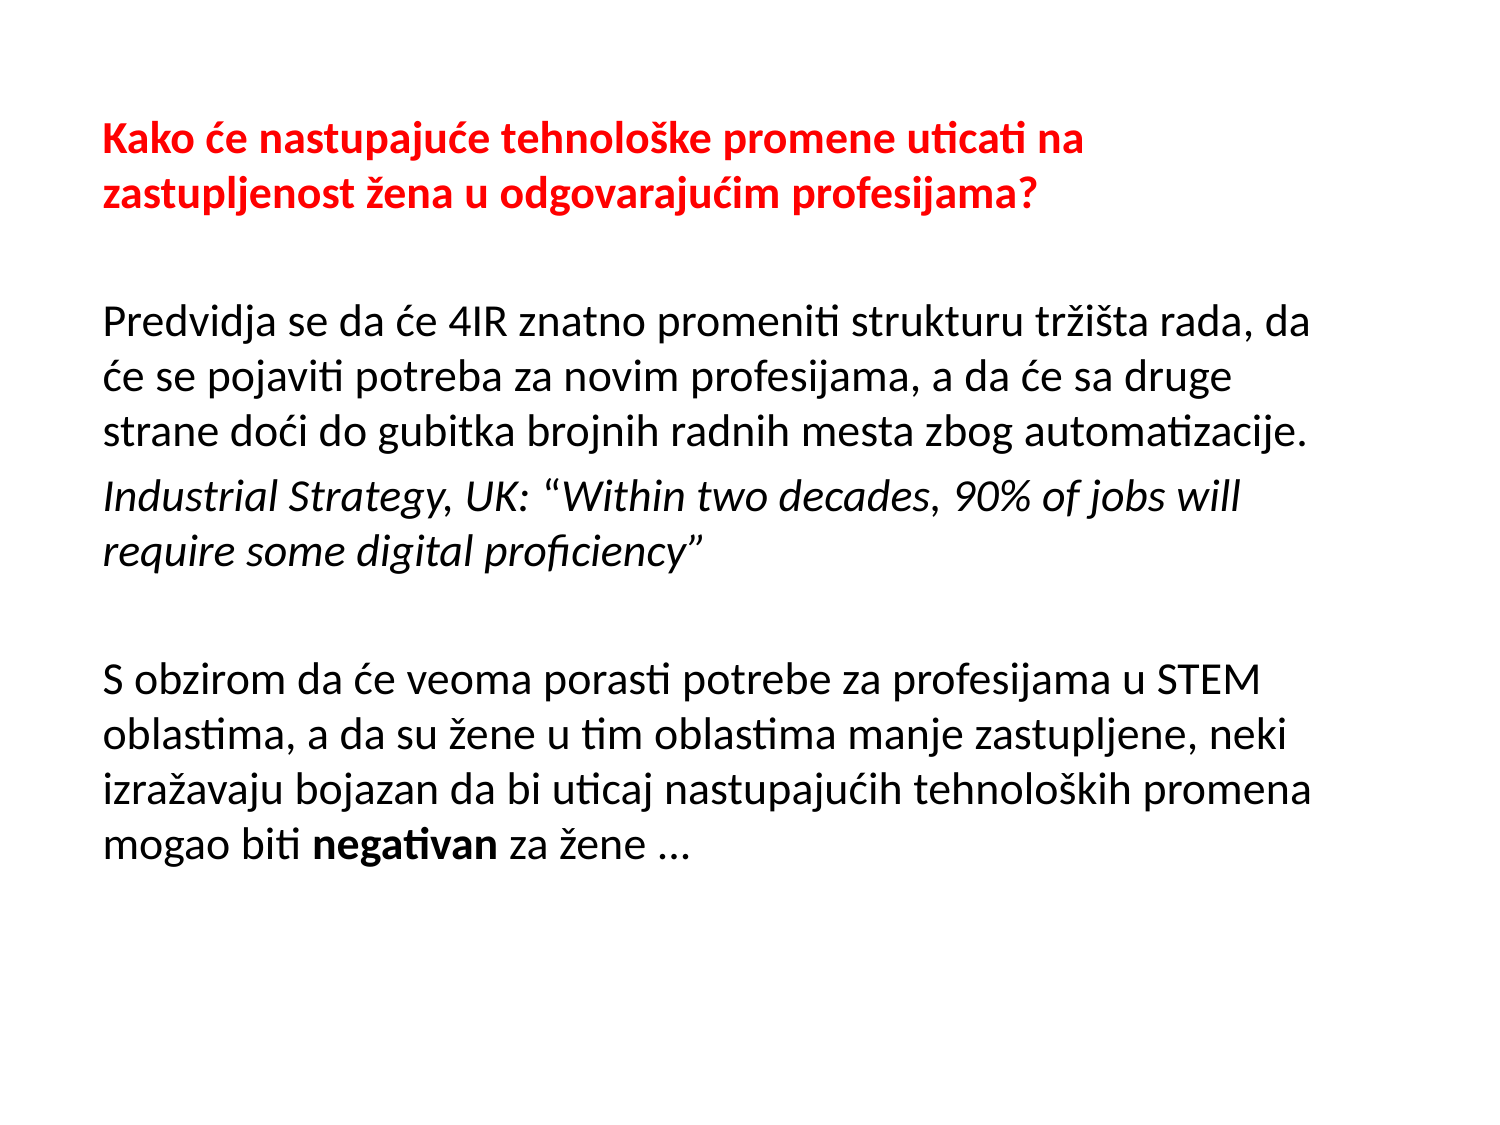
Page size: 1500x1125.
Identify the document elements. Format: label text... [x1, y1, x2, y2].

list Kako će nastupajuće tehnološke promene uticati na zastupljenost žena u odgovarajućim profesijama? Predvidja se da će 4IR znatno promeniti strukturu tržišta rada, da će se pojaviti potreba za novim profesijama, a da će sa druge strane doći do gubitka brojnih radnih mesta zbog automatizacije. Industrial Strategy, UK: “Within two decades, 90% of jobs will require some digital proficiency” S obzirom da će veoma porasti potrebe za profesijama u STEM oblastima, a da su žene u tim oblastima manje zastupljene, neki izražavaju bojazan da bi uticaj nastupajućih tehnoloških promena mogao biti negativan za žene ... [87, 99, 1350, 900]
